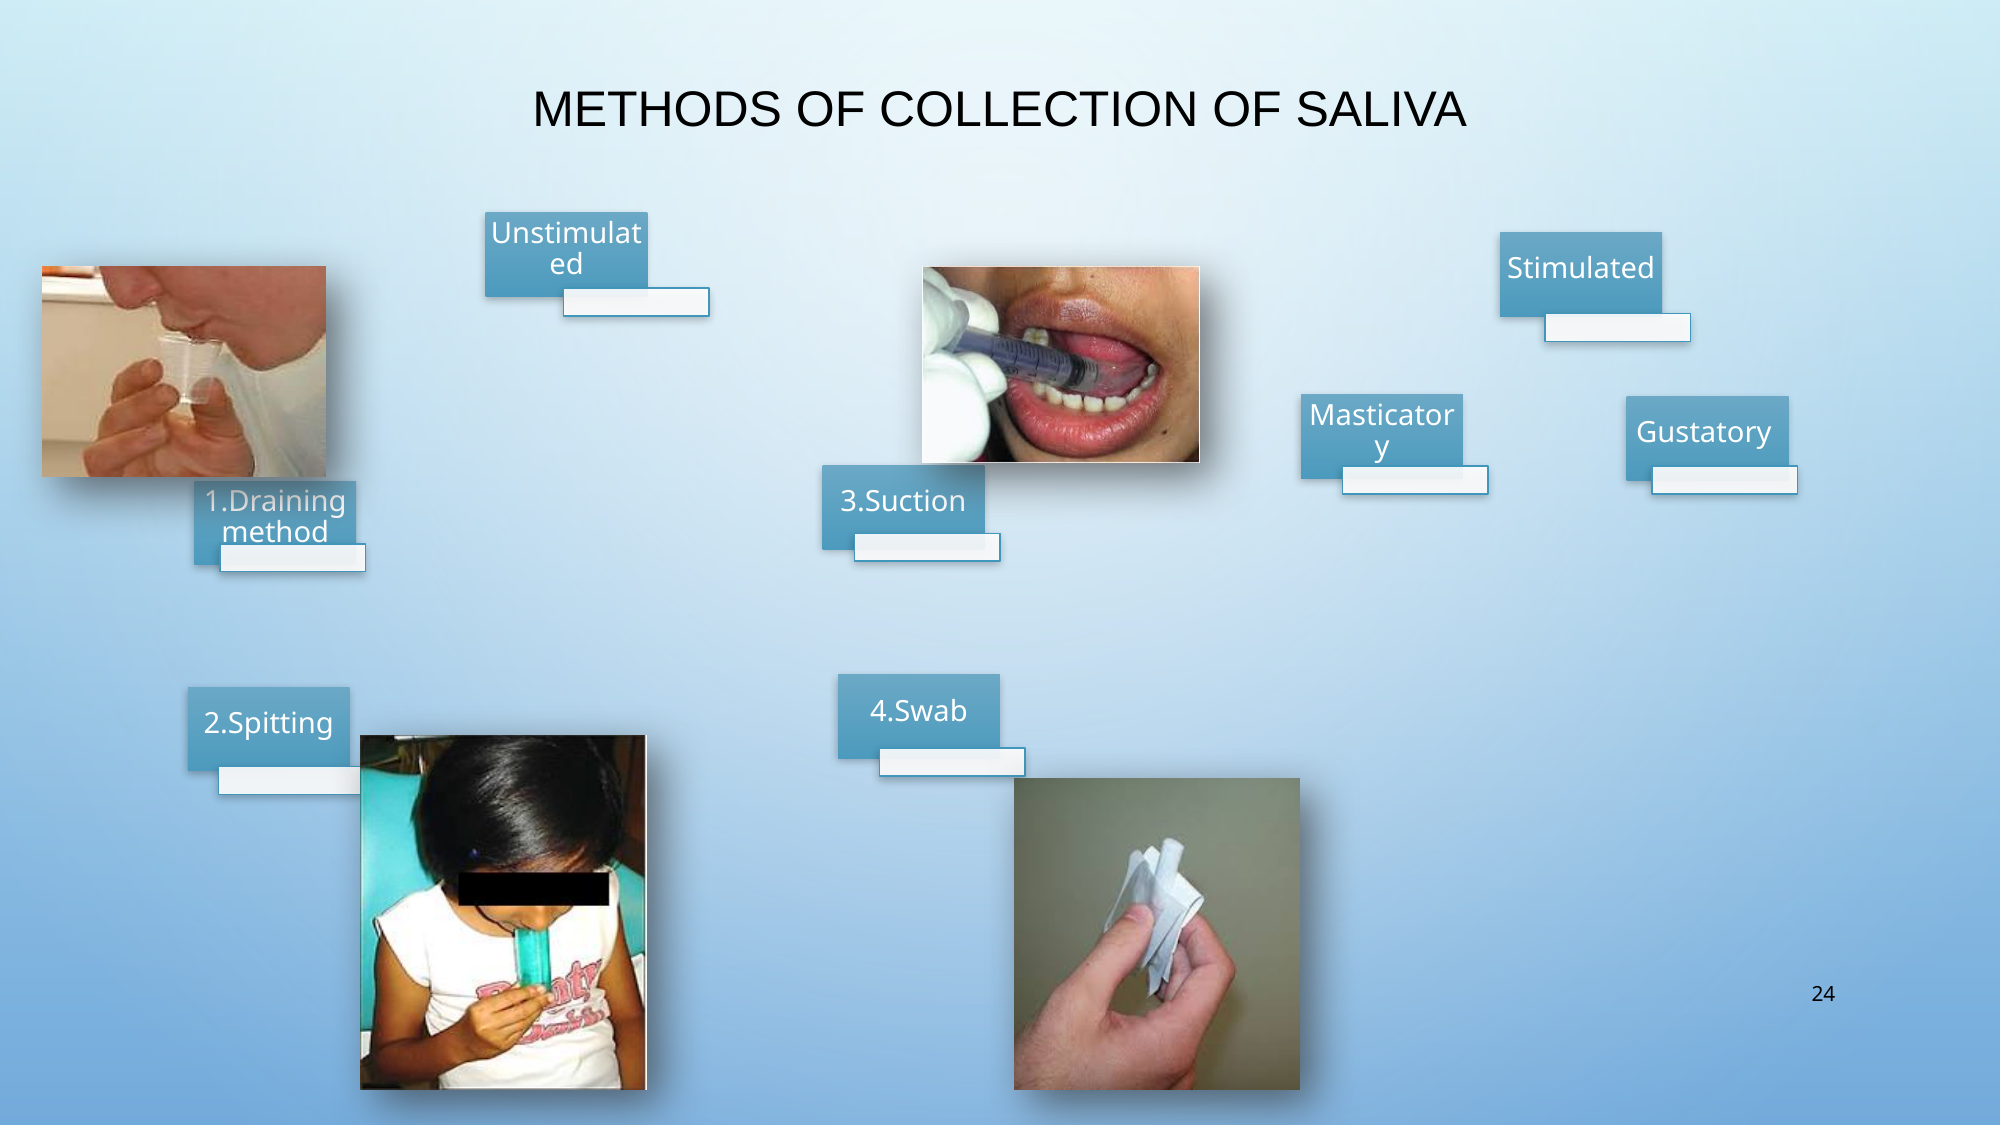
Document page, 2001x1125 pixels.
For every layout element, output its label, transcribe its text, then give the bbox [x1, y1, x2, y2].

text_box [187, 212, 1798, 795]
picture [42, 266, 327, 478]
picture [360, 734, 647, 1090]
picture [1014, 778, 1301, 1090]
title METHODS OF COLLECTION OF SALIVA [132, 73, 1868, 148]
picture [921, 266, 1200, 463]
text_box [0, 0, 2000, 387]
slide_number ‹#› [1724, 965, 1851, 1025]
